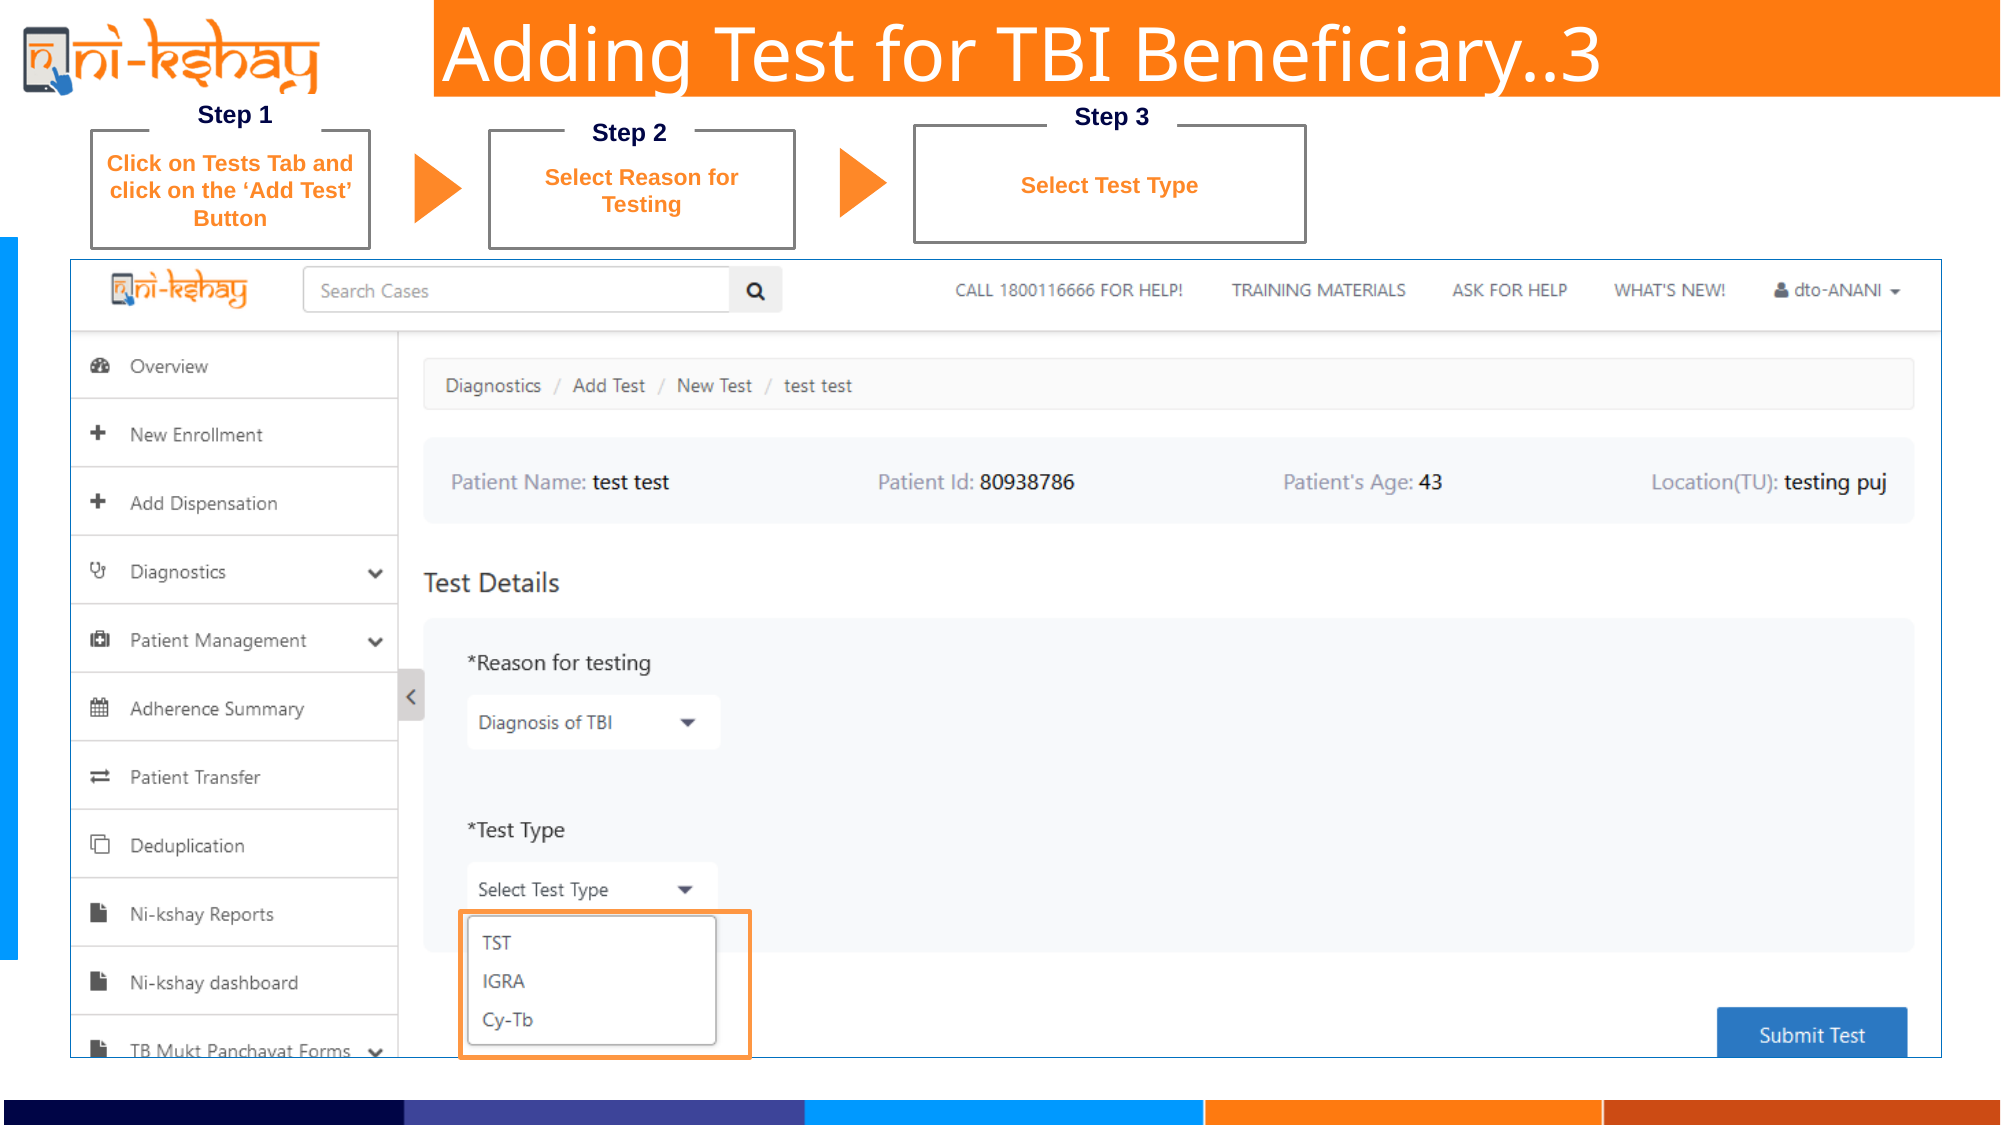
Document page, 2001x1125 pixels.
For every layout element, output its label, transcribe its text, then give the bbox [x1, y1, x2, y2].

text_box Select Reason for Testing [489, 130, 795, 249]
picture [21, 3, 321, 118]
text_box [414, 153, 462, 224]
picture [4, 1100, 2001, 1125]
text_box Click on Tests Tab and click on the ‘Add Test’ Button [91, 130, 370, 249]
text_box [839, 147, 888, 218]
text_box Select Test Type [914, 125, 1306, 243]
picture [70, 258, 1942, 1058]
text_box Step 3 [1047, 99, 1178, 131]
text_box Adding Test for TBI Beneficiary..3 [427, 0, 1977, 115]
text_box Step 1 [149, 94, 322, 133]
text_box Step 2 [564, 99, 695, 163]
